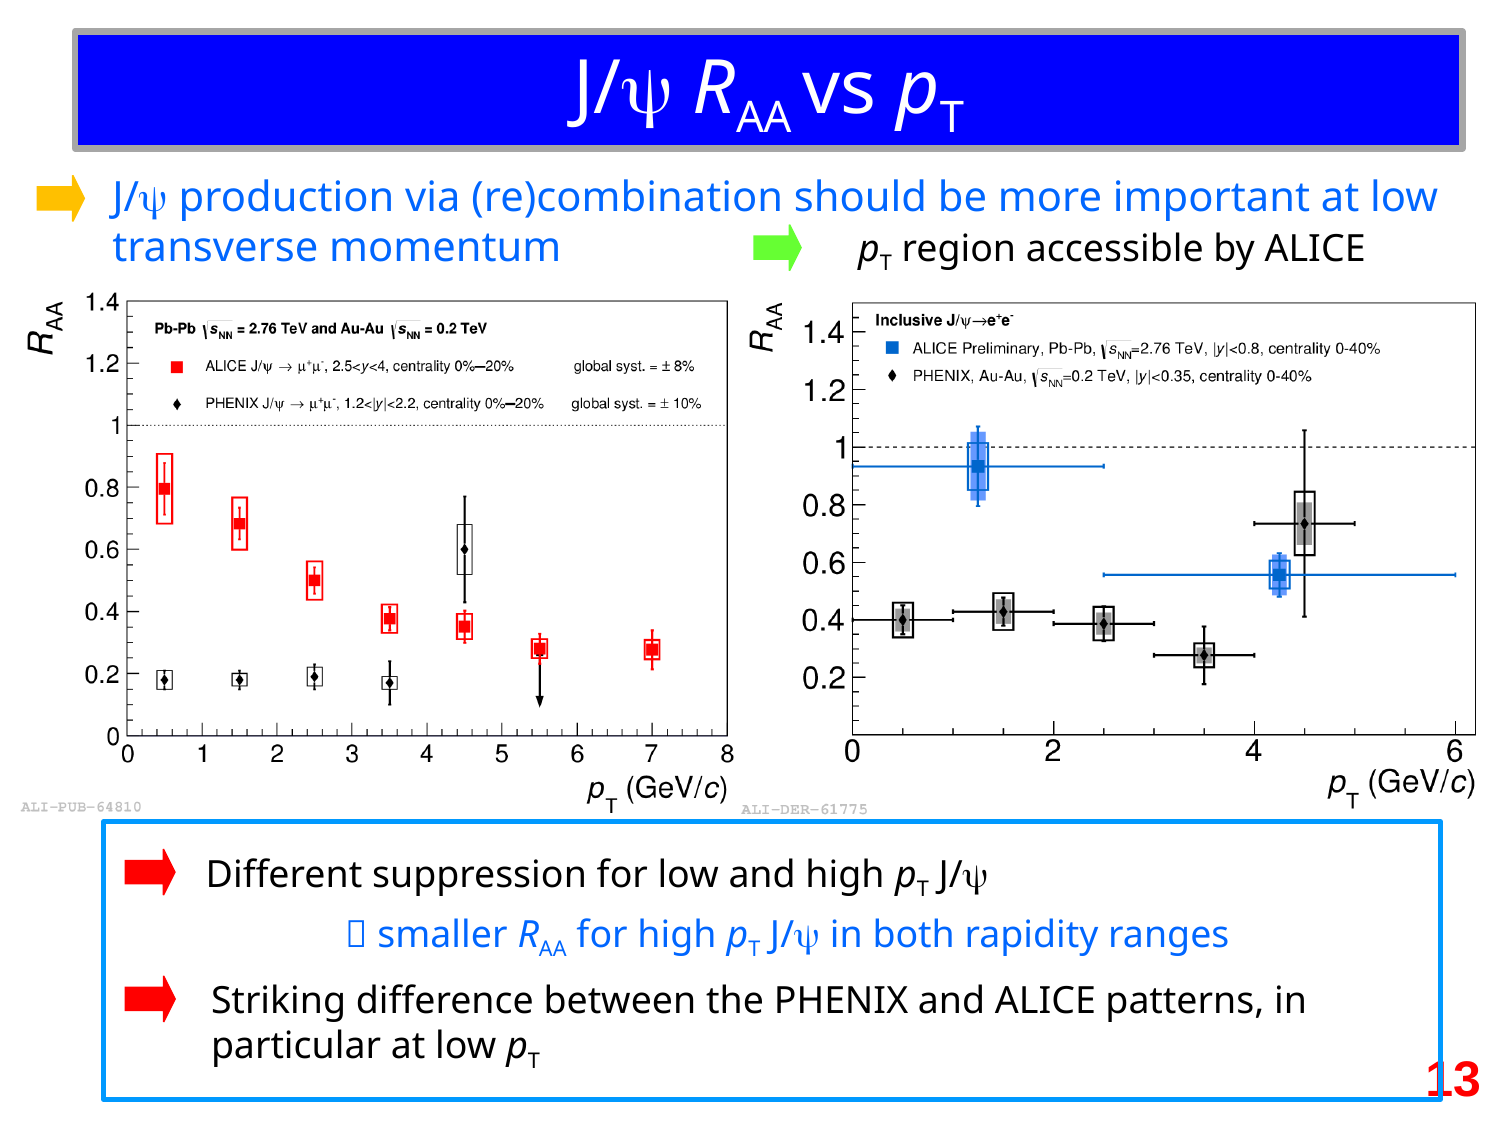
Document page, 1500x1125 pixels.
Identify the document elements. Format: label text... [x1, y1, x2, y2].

picture [17, 282, 1484, 818]
text_box [754, 224, 802, 271]
text_box Different suppression for low and high pT J/ [190, 842, 1475, 908]
text_box  smaller RAA for high pT J/ in both rapidity ranges [330, 902, 1245, 969]
text_box [37, 175, 85, 222]
text_box J/ production via (re)combination should be more important at low transverse momentum [97, 162, 1463, 278]
slide_number 13 [1145, 1038, 1496, 1117]
text_box pT region accessible by ALICE [843, 216, 1382, 282]
text_box Striking difference between the PHENIX and ALICE patterns, in particular at low pT [196, 968, 1441, 1080]
text_box [103, 823, 1441, 1100]
text_box [125, 975, 176, 1022]
text_box J/ RAA vs pT [75, 31, 1463, 149]
